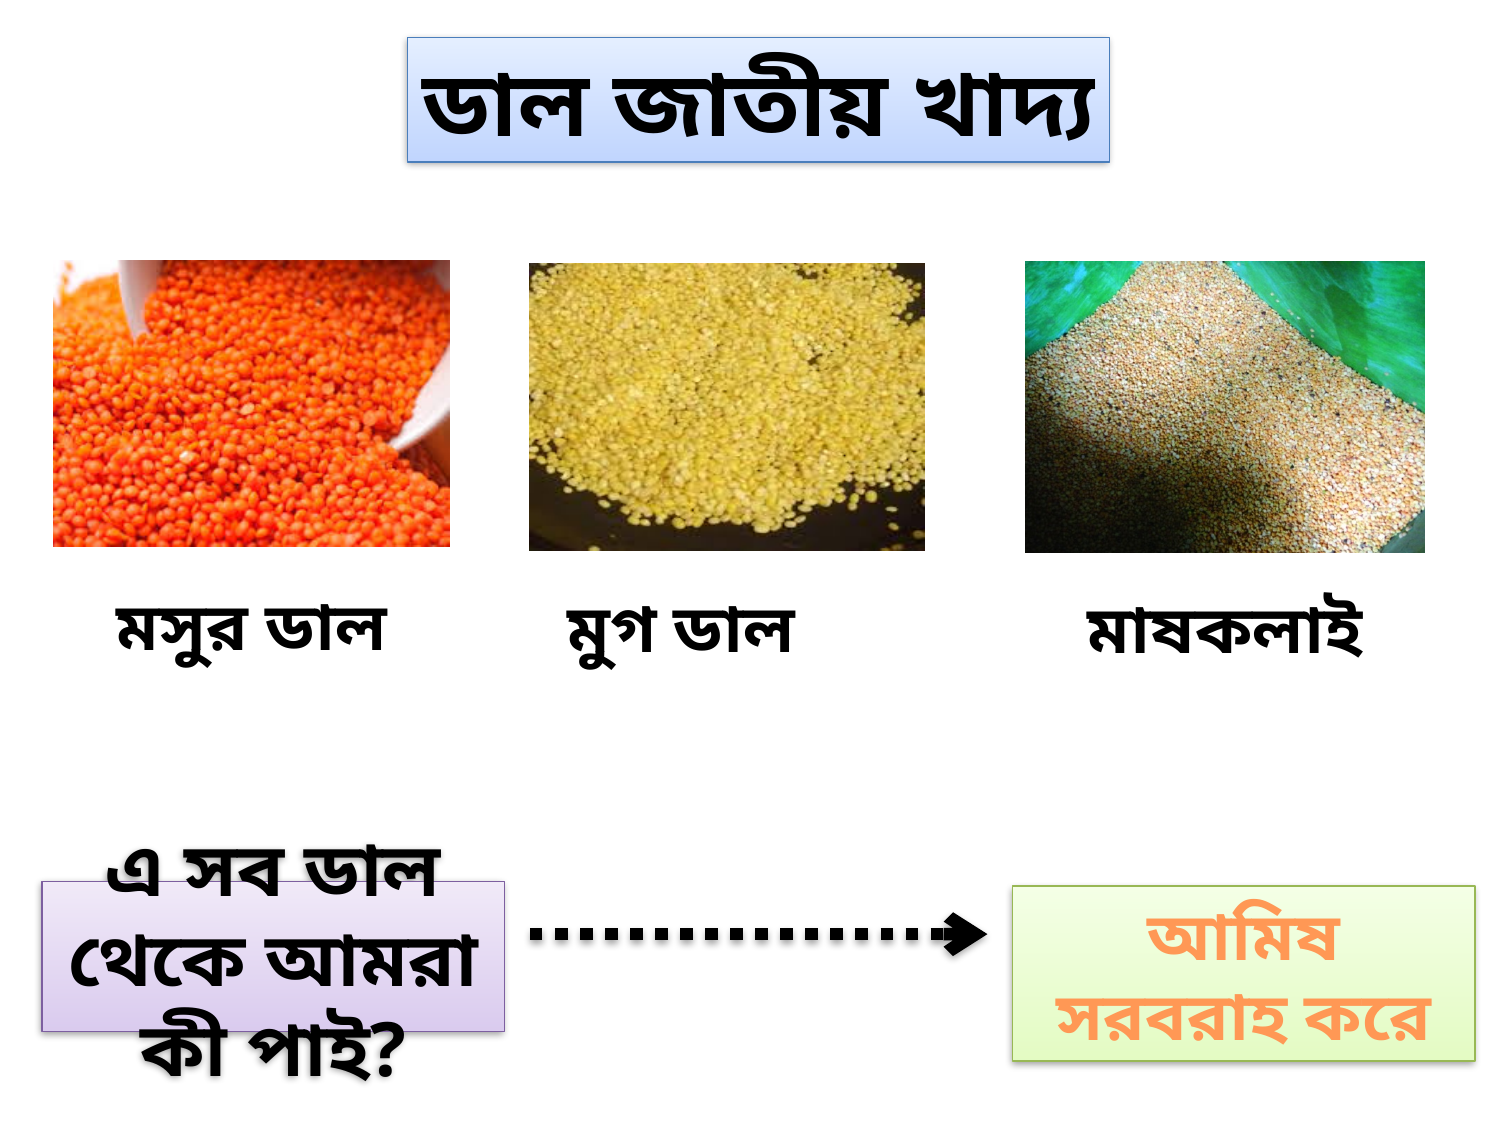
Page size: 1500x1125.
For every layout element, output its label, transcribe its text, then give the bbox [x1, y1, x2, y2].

picture [53, 260, 451, 548]
picture [1024, 261, 1426, 553]
text_box মুগ ডাল [552, 578, 811, 674]
text_box ডাল জাতীয় খাদ্য [407, 37, 1110, 163]
text_box আমিষ সরবরাহ করে [1012, 885, 1476, 1062]
text_box মাষকলাই [1072, 579, 1378, 674]
text_box এ সব ডাল থেকে আমরা কী পাই? [41, 881, 505, 1032]
text_box মসুর ডাল [101, 575, 403, 671]
picture [529, 263, 926, 552]
